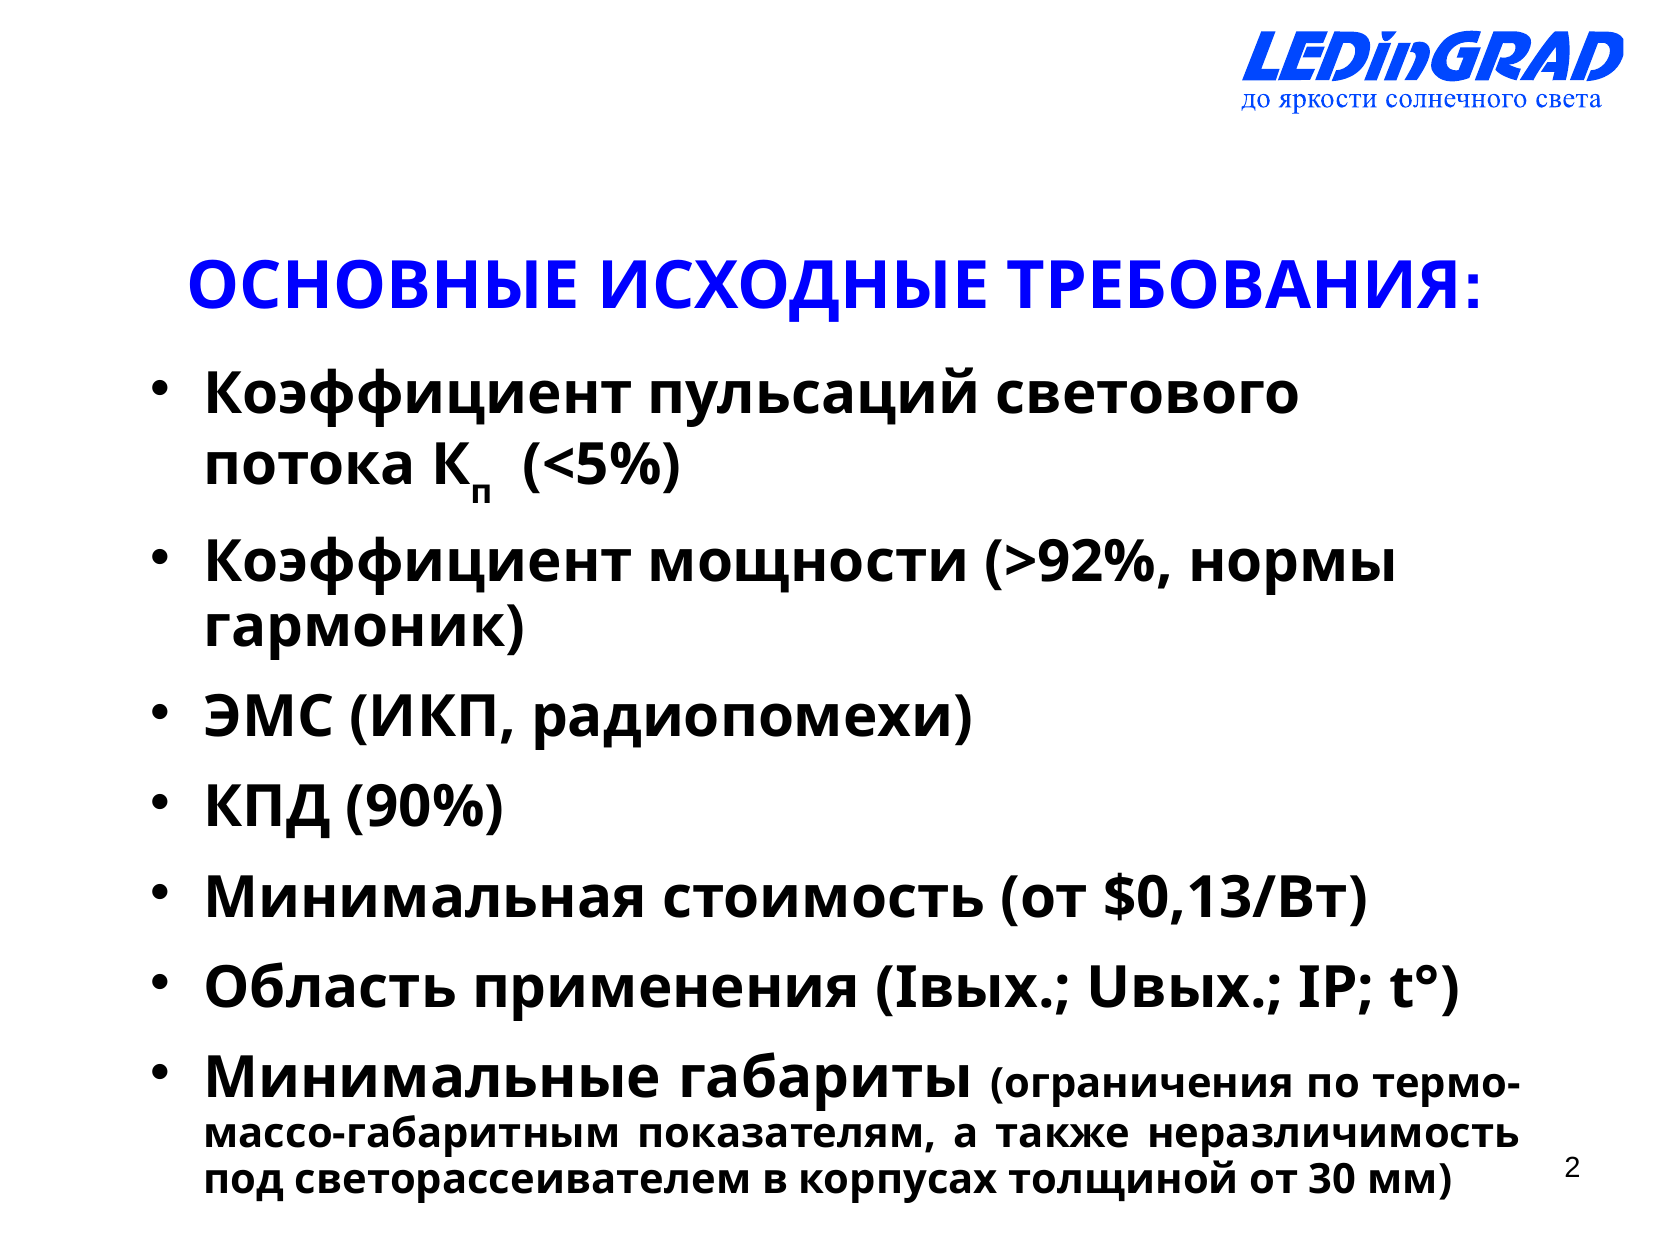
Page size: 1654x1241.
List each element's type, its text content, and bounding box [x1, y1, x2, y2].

text_box ОСНОВНЫЕ ИСХОДНЫЕ ТРЕБОВАНИЯ: Коэффициент пульсаций светового потока Кп (<5%) Коэффициент мощности (>92%, нормы гармоник) ЭМС (ИКП, радиопомехи) КПД (90%) Минимальная стоимость (от $0,13/Вт) Область применения (Iвых.; Uвых.; IP; t°) Минимальные габариты (ограничения по термо-массо-габаритным показателям, а также неразличимость под светорассеивателем в корпусах толщиной от 30 мм) [118, 242, 1536, 1211]
slide_number 2 [1564, 1151, 1624, 1199]
